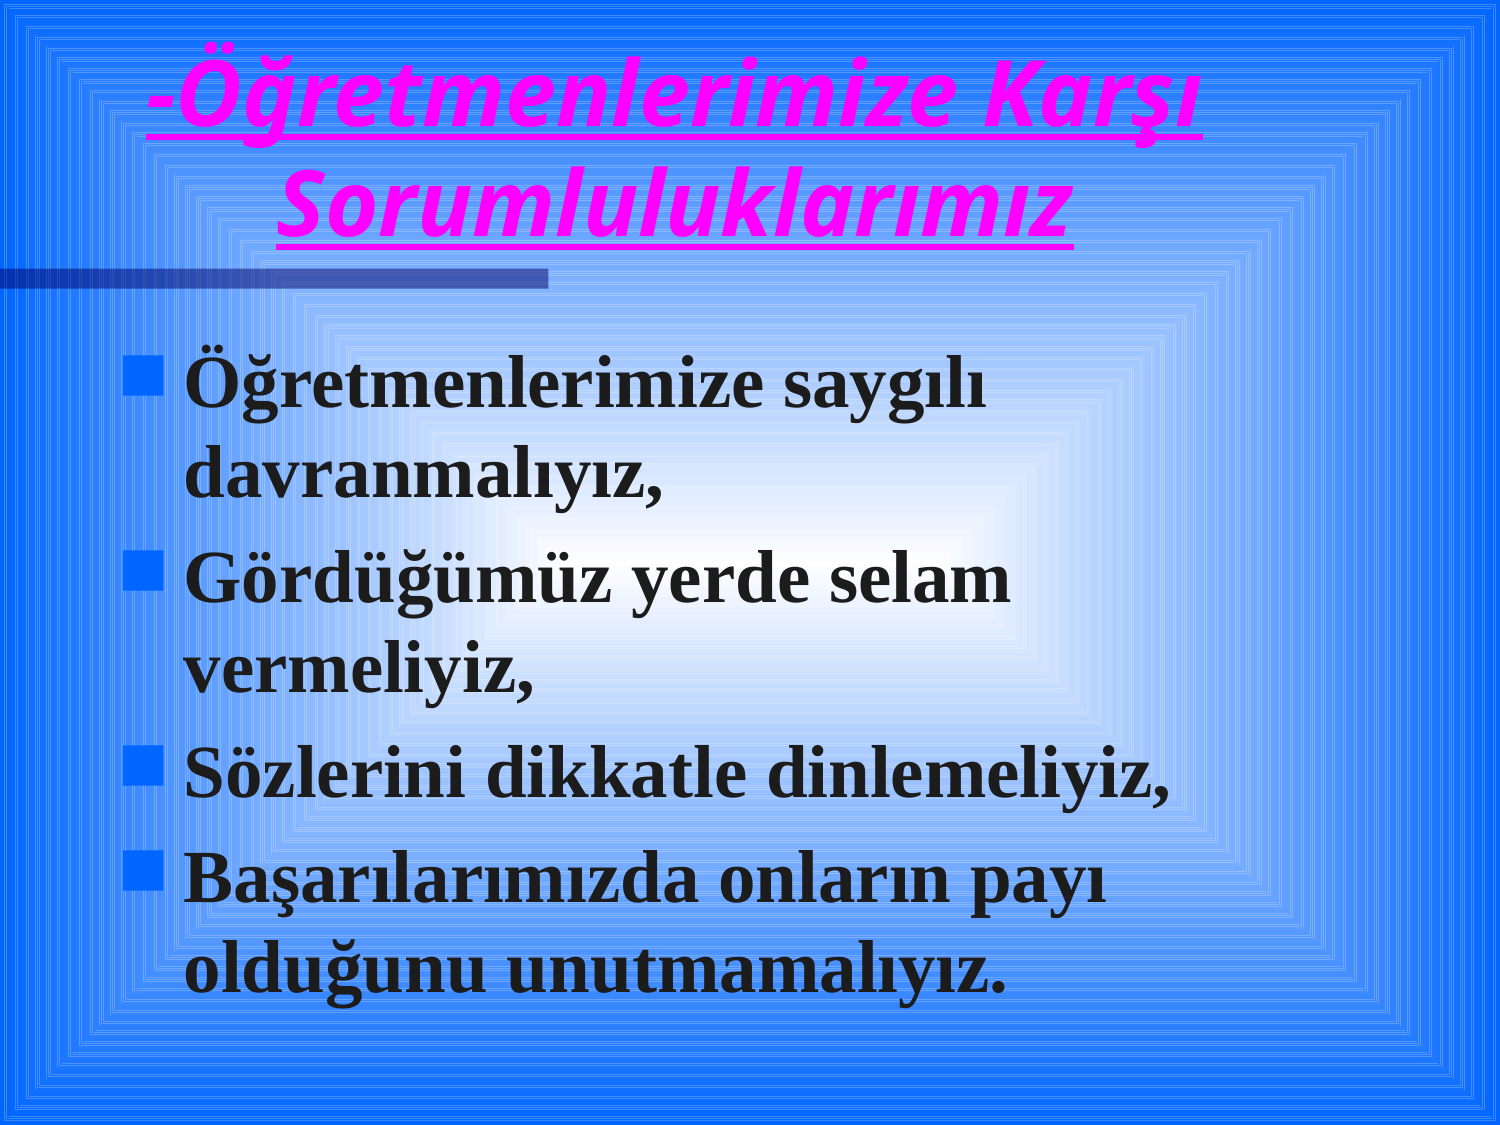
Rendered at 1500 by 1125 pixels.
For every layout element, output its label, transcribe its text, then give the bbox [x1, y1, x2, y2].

list Öğretmenlerimize saygılı davranmalıyız, Gördüğümüz yerde selam vermeliyiz, Sözlerini dikkatle dinlemeliyiz, Başarılarımızda onların payı olduğunu unutmamalıyız. [112, 324, 1388, 1001]
title -Öğretmenlerimize Karşı Sorumluluklarımız [37, 74, 1313, 263]
